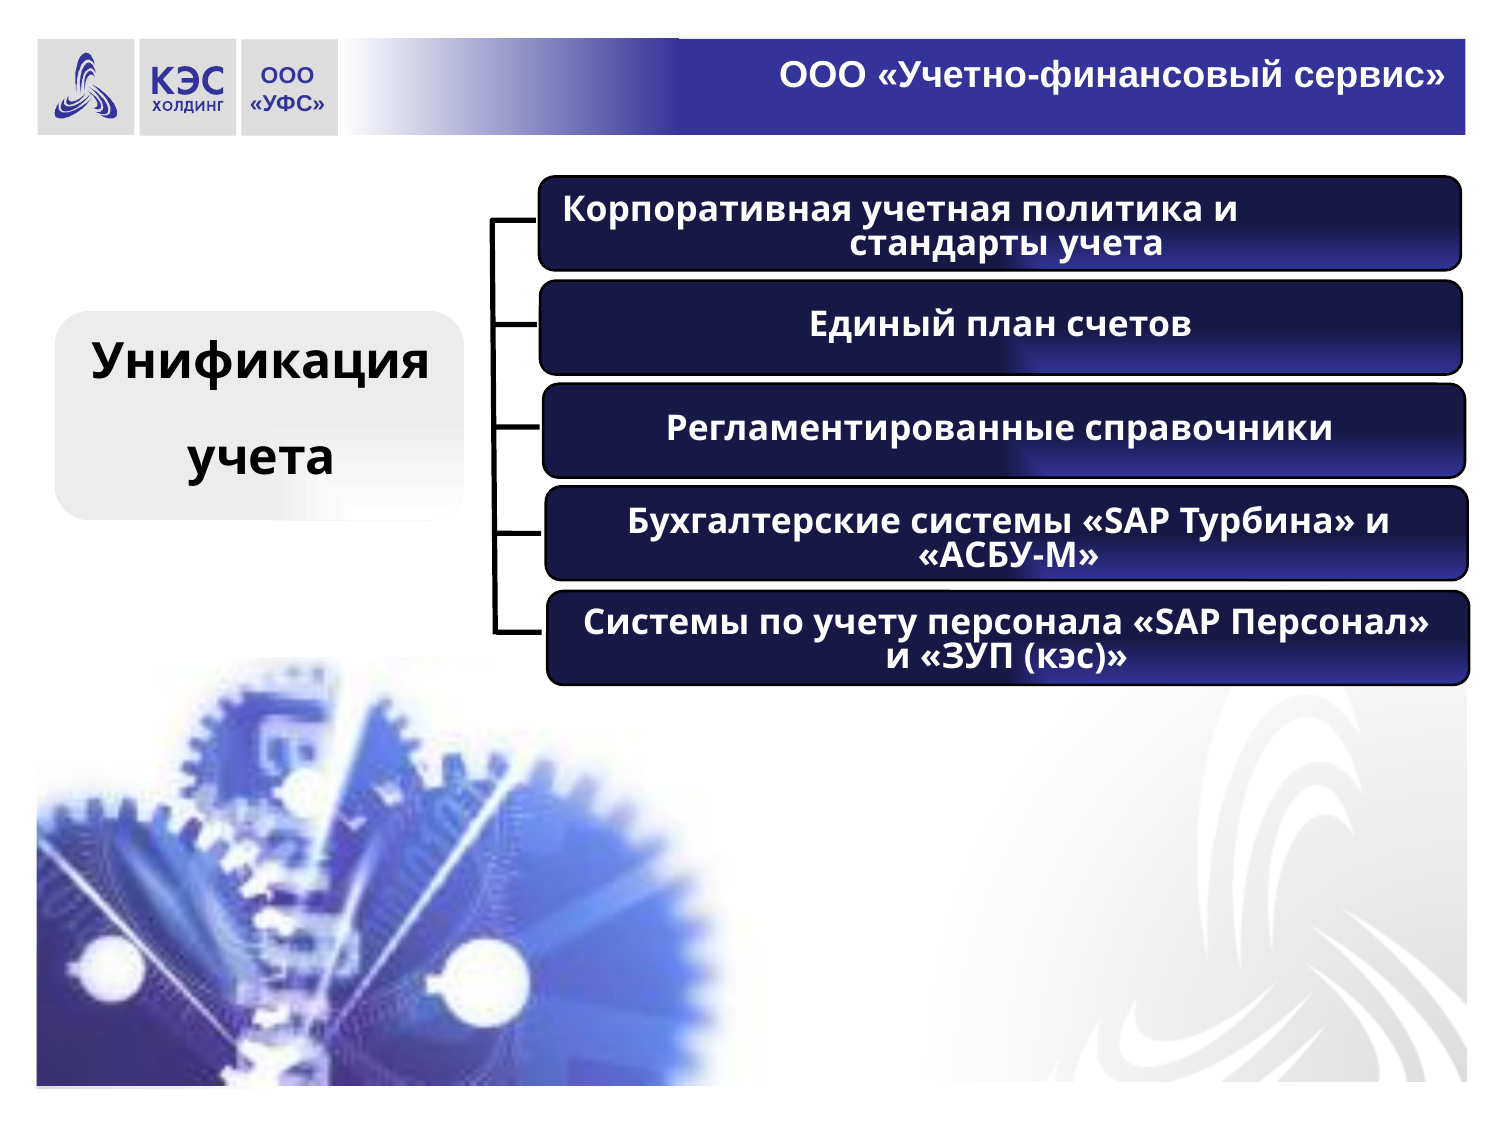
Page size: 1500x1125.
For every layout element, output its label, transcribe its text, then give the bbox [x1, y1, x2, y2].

text_box [540, 280, 1462, 375]
picture [904, 572, 1467, 597]
text_box [54, 310, 464, 521]
text_box [540, 176, 1460, 186]
text_box [545, 486, 1468, 581]
text_box Бухгалтерские системы «SAP Турбина» и «АСБУ-М» [562, 498, 1455, 575]
text_box ООО «УФС» [232, 53, 237, 124]
text_box [547, 591, 1470, 685]
picture [904, 679, 1467, 1082]
text_box Унификация учета [70, 333, 454, 511]
text_box Корпоративная учетная политика и стандарты учета [539, 186, 1474, 263]
text_box Системы по учету персонала «SAP Персонал» и «ЗУП (кэс)» [560, 600, 1453, 676]
text_box [541, 263, 1459, 271]
text_box Единый план счетов [559, 301, 1451, 364]
picture [36, 656, 847, 1086]
text_box Регламентированные справочники [553, 405, 1446, 468]
picture [242, 41, 335, 132]
text_box [543, 383, 1466, 478]
text_box ООО «Учетно-финансовый сервис» [452, 51, 1461, 130]
